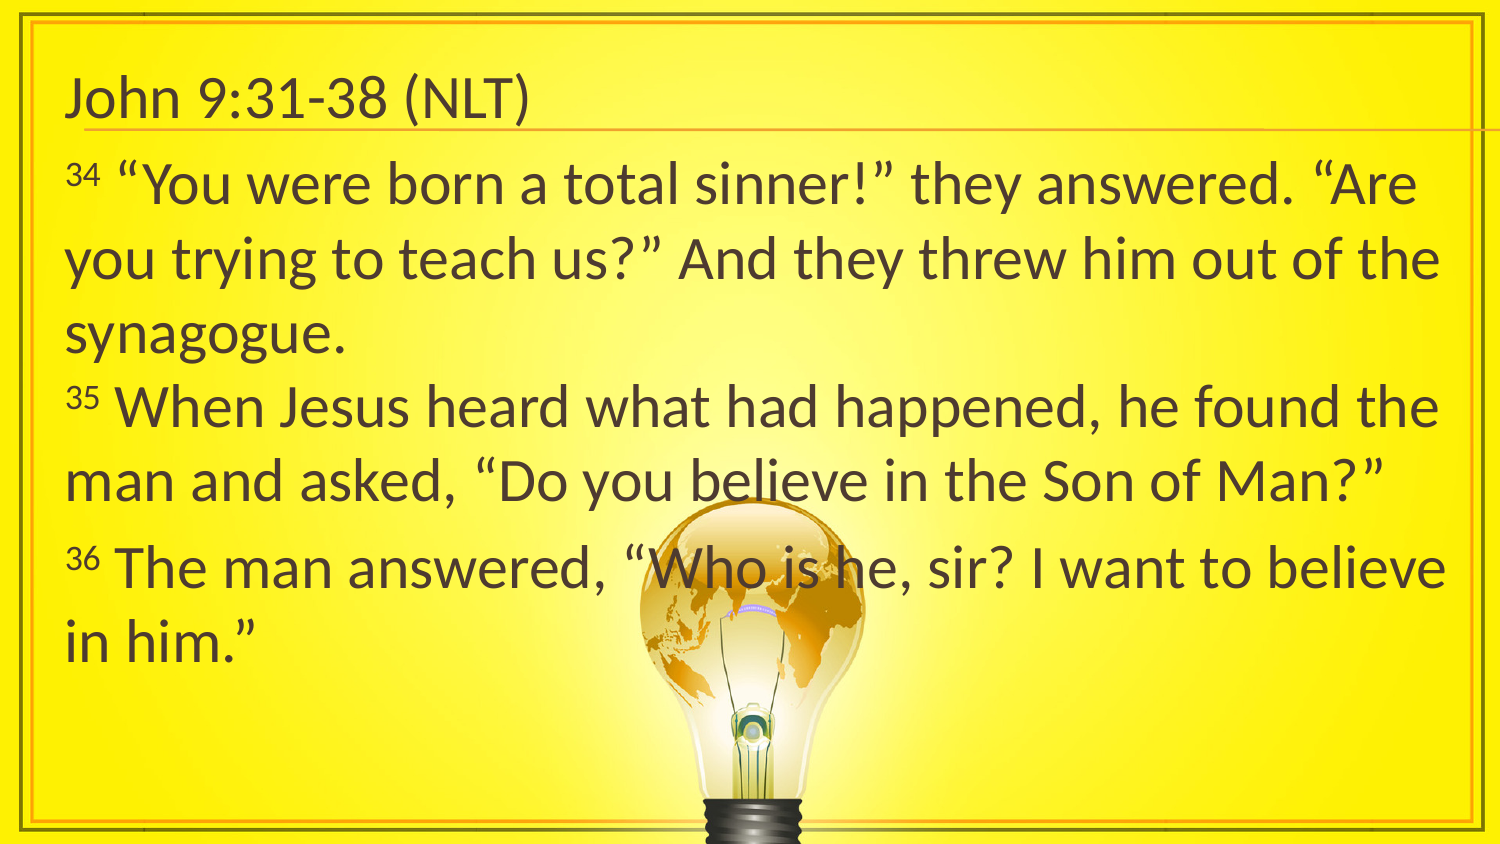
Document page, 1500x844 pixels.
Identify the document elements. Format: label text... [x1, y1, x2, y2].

picture [0, 0, 1500, 844]
list John 9:31-38 (NLT) 34 “You were born a total sinner!” they answered. “Are you trying to teach us?” And they threw him out of the synagogue. 35 When Jesus heard what had happened, he found the man and asked, “Do you believe in the Son of Man?” 36 The man answered, “Who is he, sir? I want to believe in him.” [50, 49, 1475, 811]
